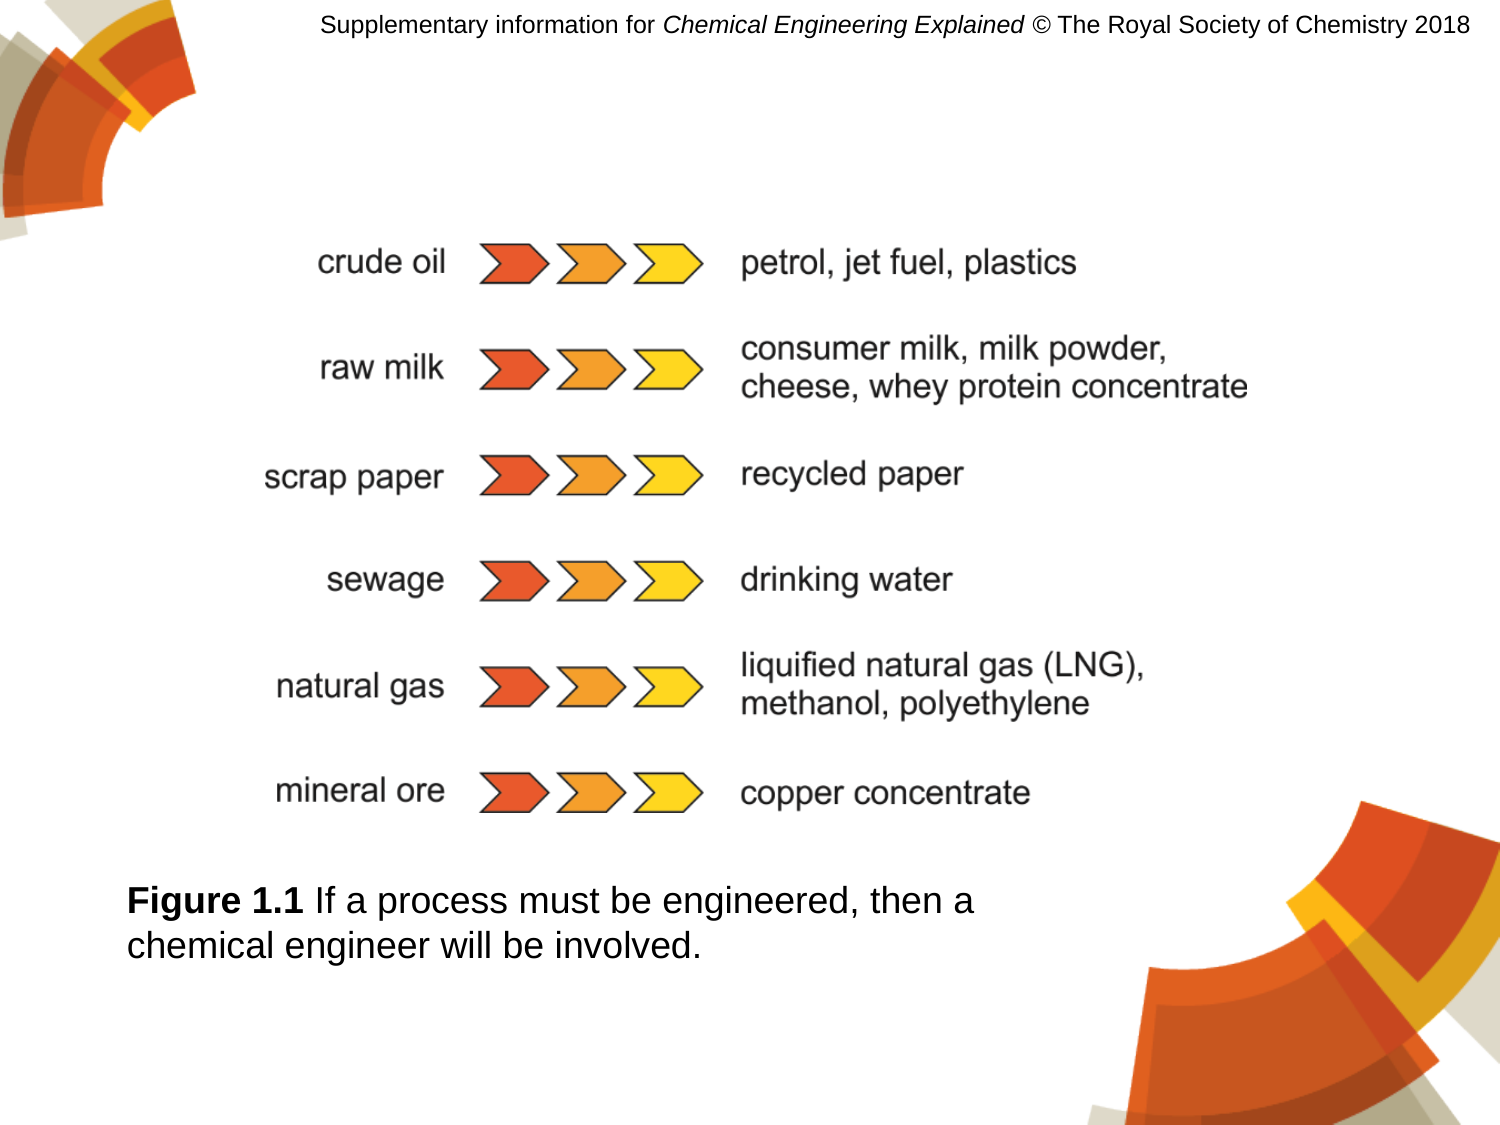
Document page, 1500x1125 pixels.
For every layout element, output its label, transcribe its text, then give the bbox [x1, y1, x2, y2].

text_box Supplementary information for Chemical Engineering Explained © The Royal Society of Chemistry 2018 [305, 1, 1500, 46]
picture [0, 0, 1500, 1125]
text_box Figure 1.1 If a process must be engineered, then a chemical engineer will be involved. [112, 868, 1105, 974]
